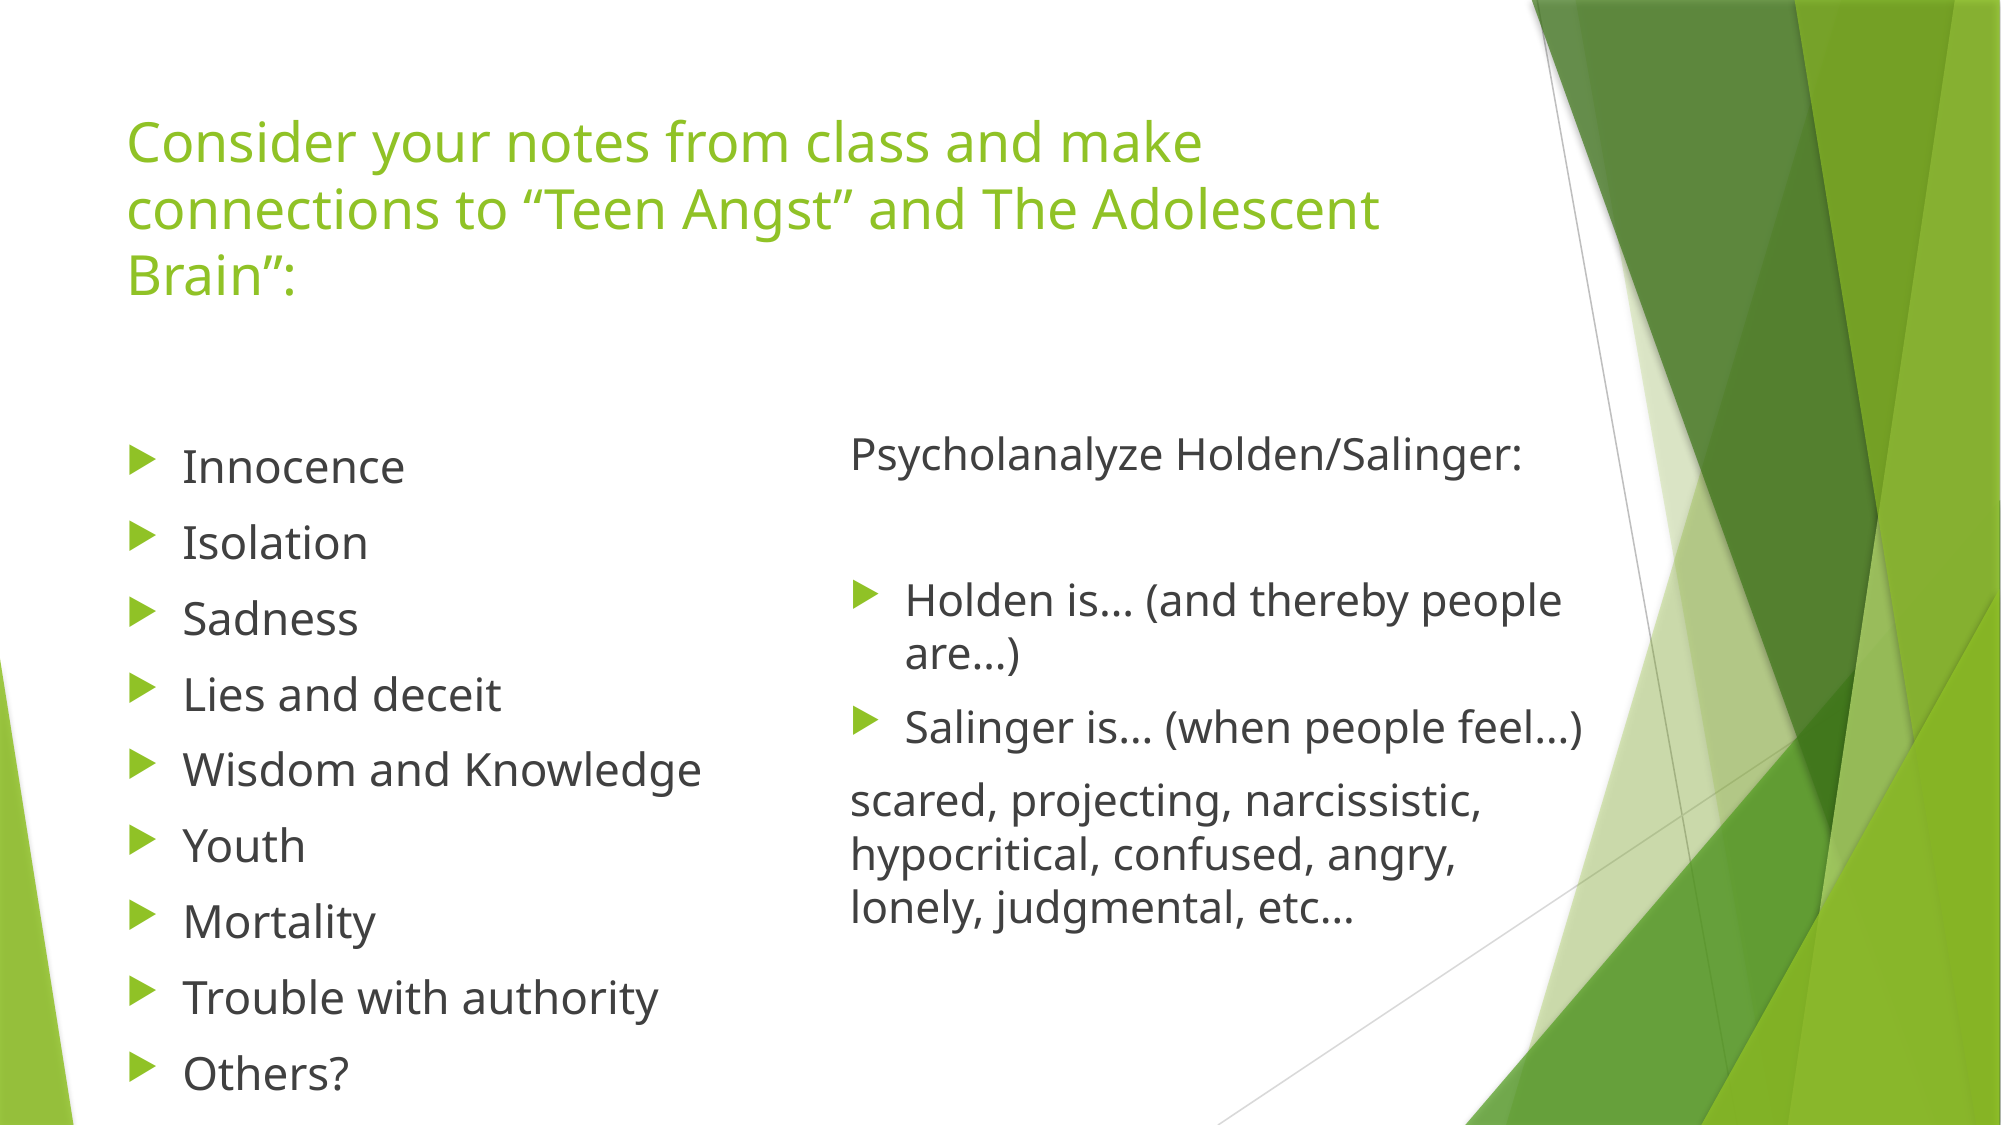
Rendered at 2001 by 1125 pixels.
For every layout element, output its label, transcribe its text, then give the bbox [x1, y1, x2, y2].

list Psycholanalyze Holden/Salinger: Holden is… (and thereby people are…) Salinger is… (when people feel…) scared, projecting, narcissistic, hypocritical, confused, angry, lonely, judgmental, etc… [834, 354, 1601, 992]
title Consider your notes from class and make connections to “Teen Angst” and The Adolescent Brain”: [111, 99, 1522, 317]
list Innocence Isolation Sadness Lies and deceit Wisdom and Knowledge Youth Mortality Trouble with authority Others? [111, 354, 798, 1074]
